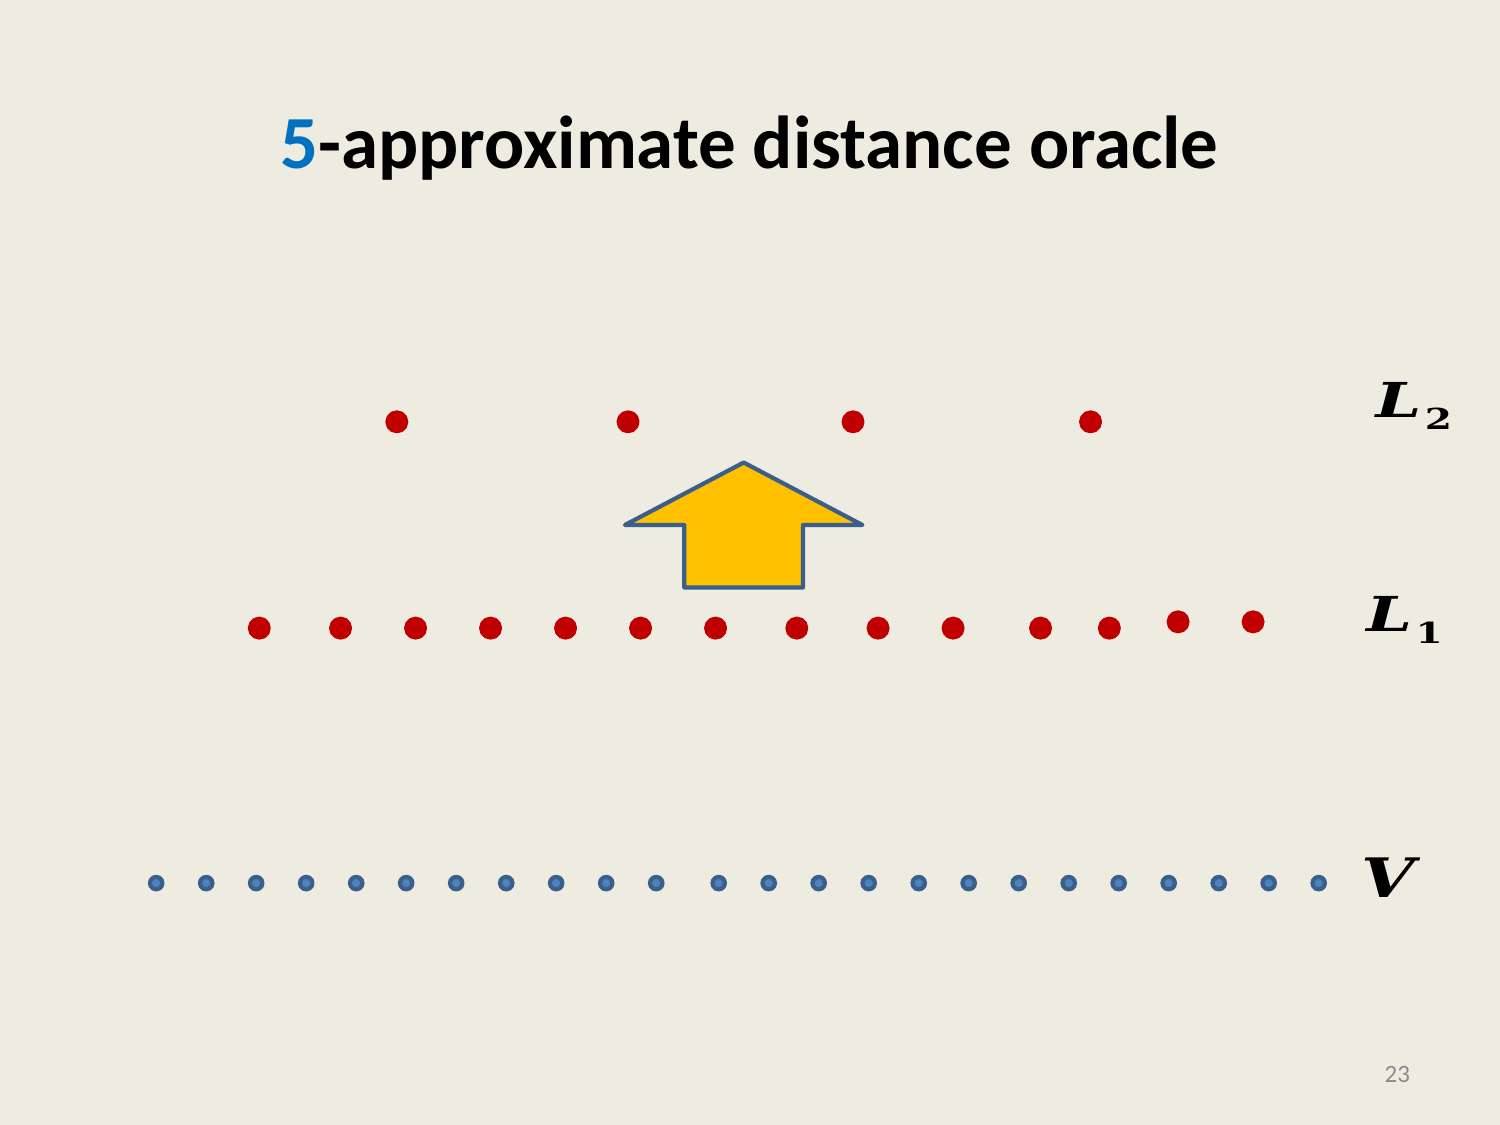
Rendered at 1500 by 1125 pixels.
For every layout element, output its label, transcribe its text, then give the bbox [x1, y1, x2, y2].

text_box [622, 460, 865, 587]
title 5-approximate distance oracle [75, 45, 1425, 233]
slide_number 23 [1074, 1042, 1425, 1103]
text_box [387, 374, 1451, 436]
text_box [149, 876, 1326, 890]
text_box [249, 589, 1442, 651]
